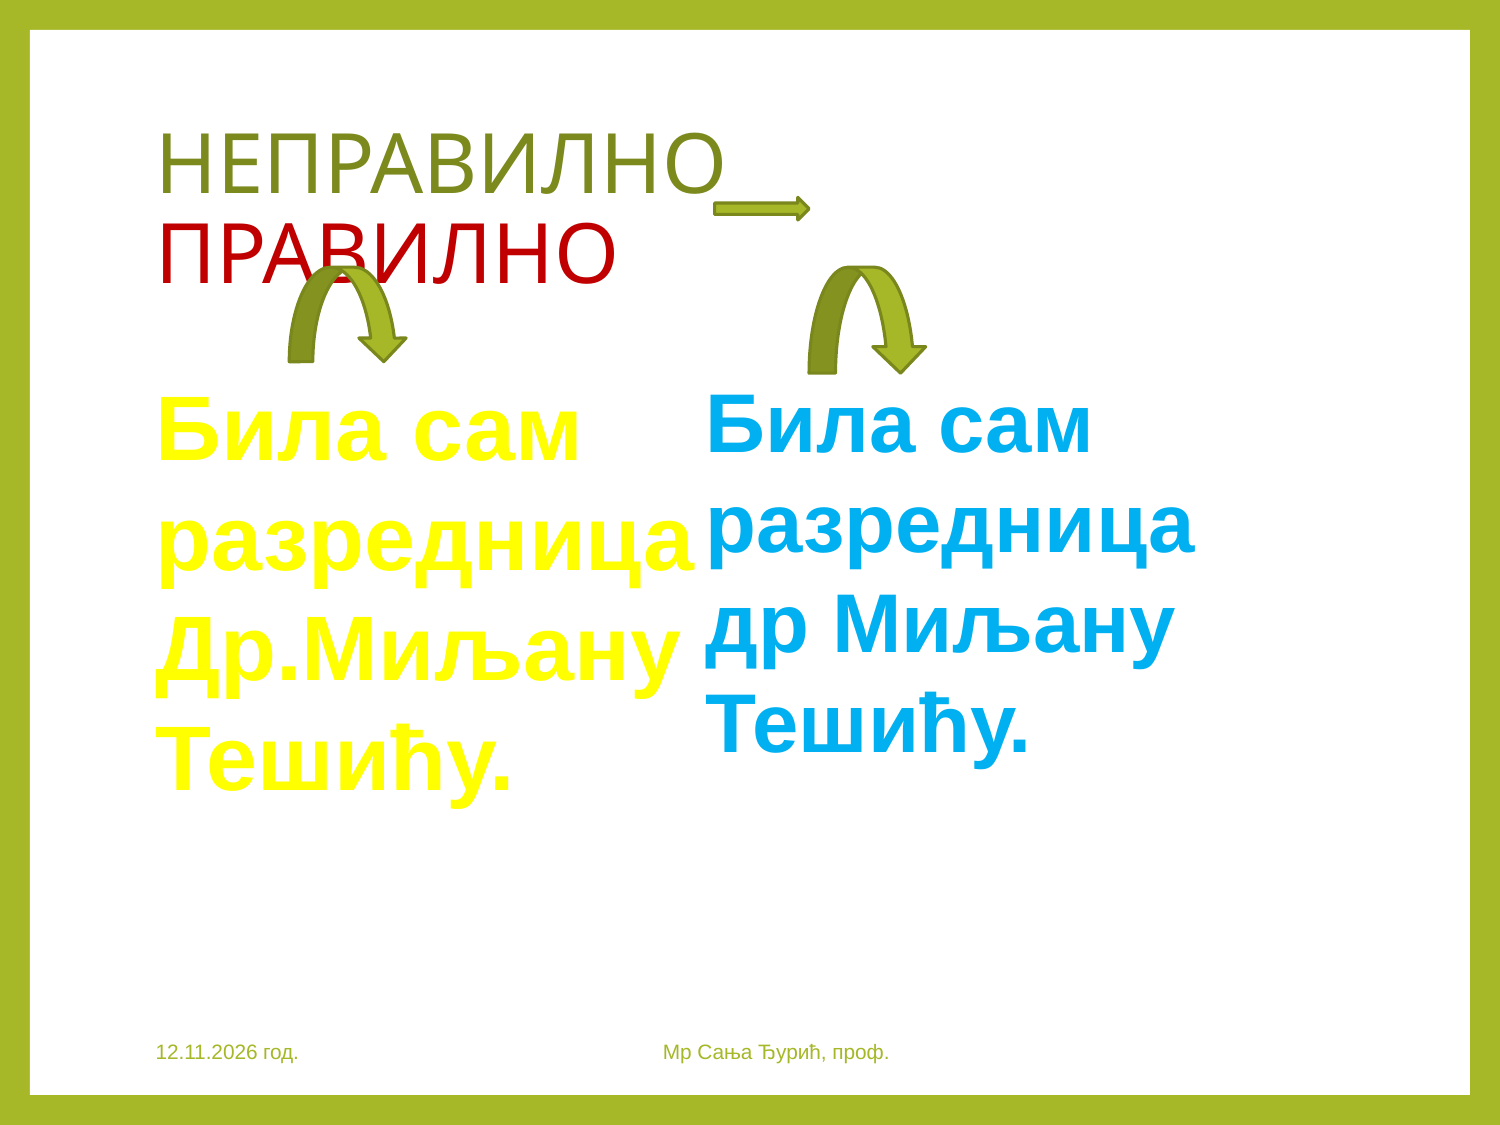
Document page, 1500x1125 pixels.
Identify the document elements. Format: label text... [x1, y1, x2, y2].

list [39, 0, 1390, 256]
text_box [287, 265, 408, 364]
text_box [713, 195, 811, 222]
text_box [807, 265, 928, 375]
title НЕПРАВИЛНО ПРАВИЛНО [140, 256, 1356, 323]
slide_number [140, 1021, 428, 1081]
text_box Била сам разредница др Миљану Тешићу. [690, 361, 1317, 877]
footer Мр Сања Ђурић, проф. [485, 1021, 1067, 1081]
text_box Била сам разредница Др.Миљану Тешићу. [140, 361, 715, 927]
